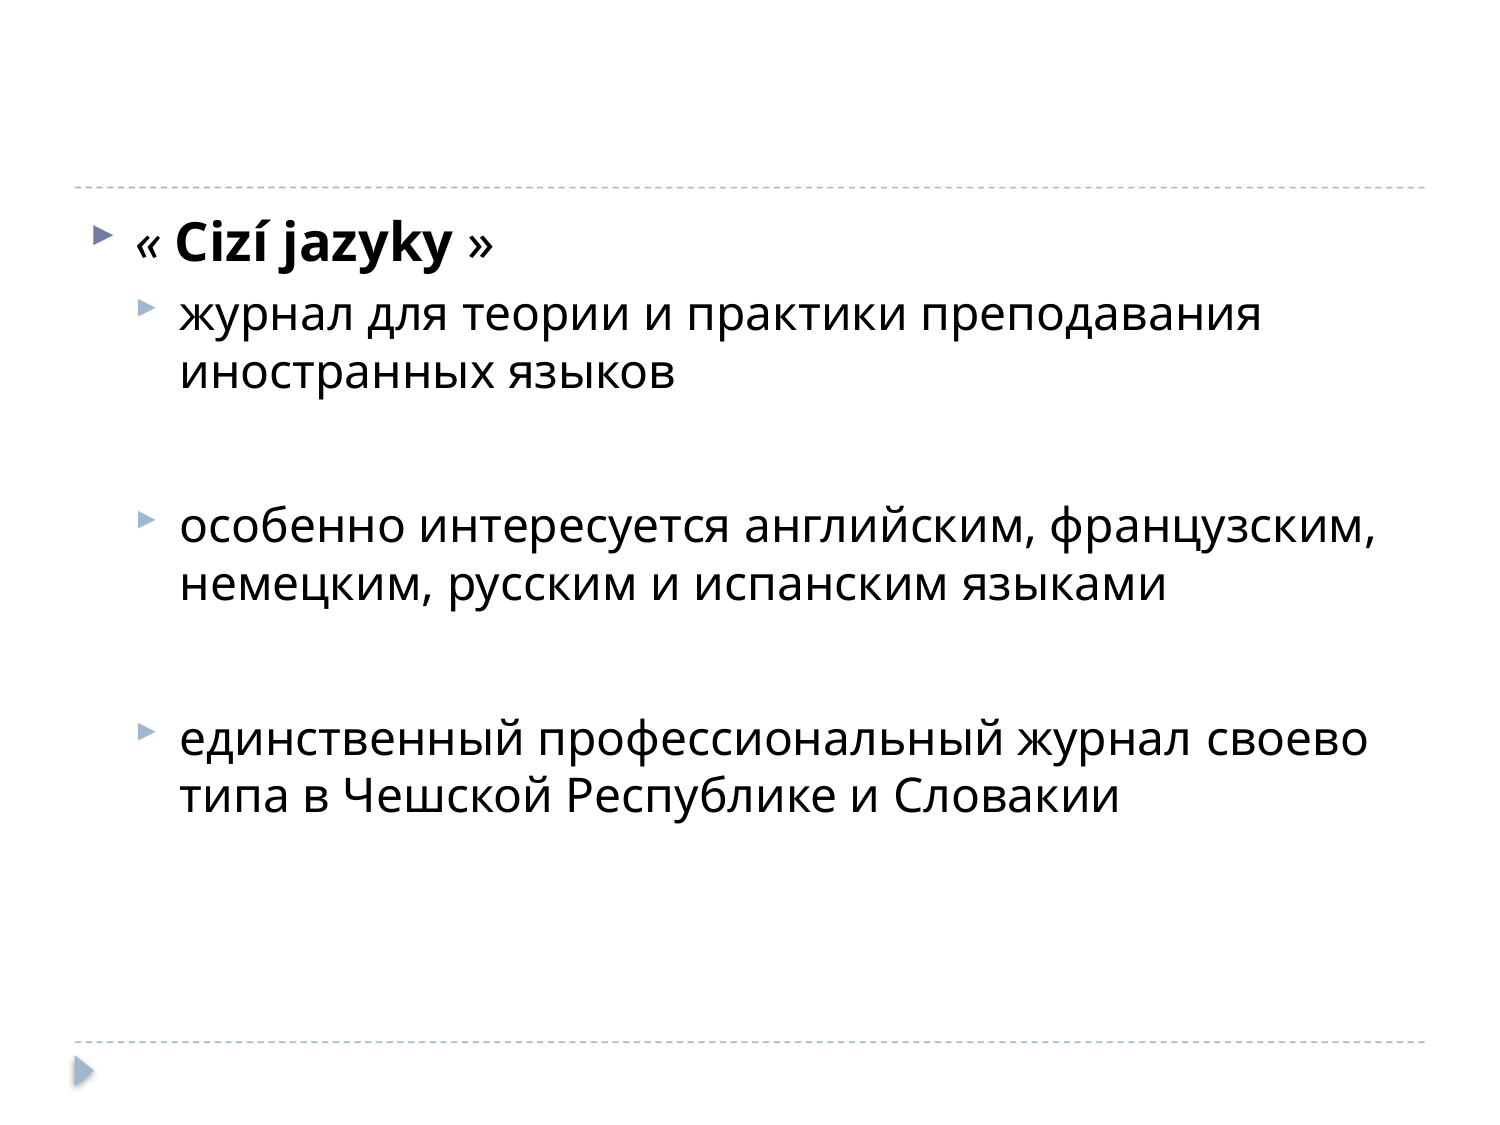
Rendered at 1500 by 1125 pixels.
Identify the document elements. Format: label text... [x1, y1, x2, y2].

list « Cizí jazyky » журнал для теории и практики преподавания иностранных языков особенно интересуется английским, французским, немецким, русским и испанским языками единственный профессиональный журнал своево типа в Чешской Республике и Словакии [75, 200, 1425, 1010]
